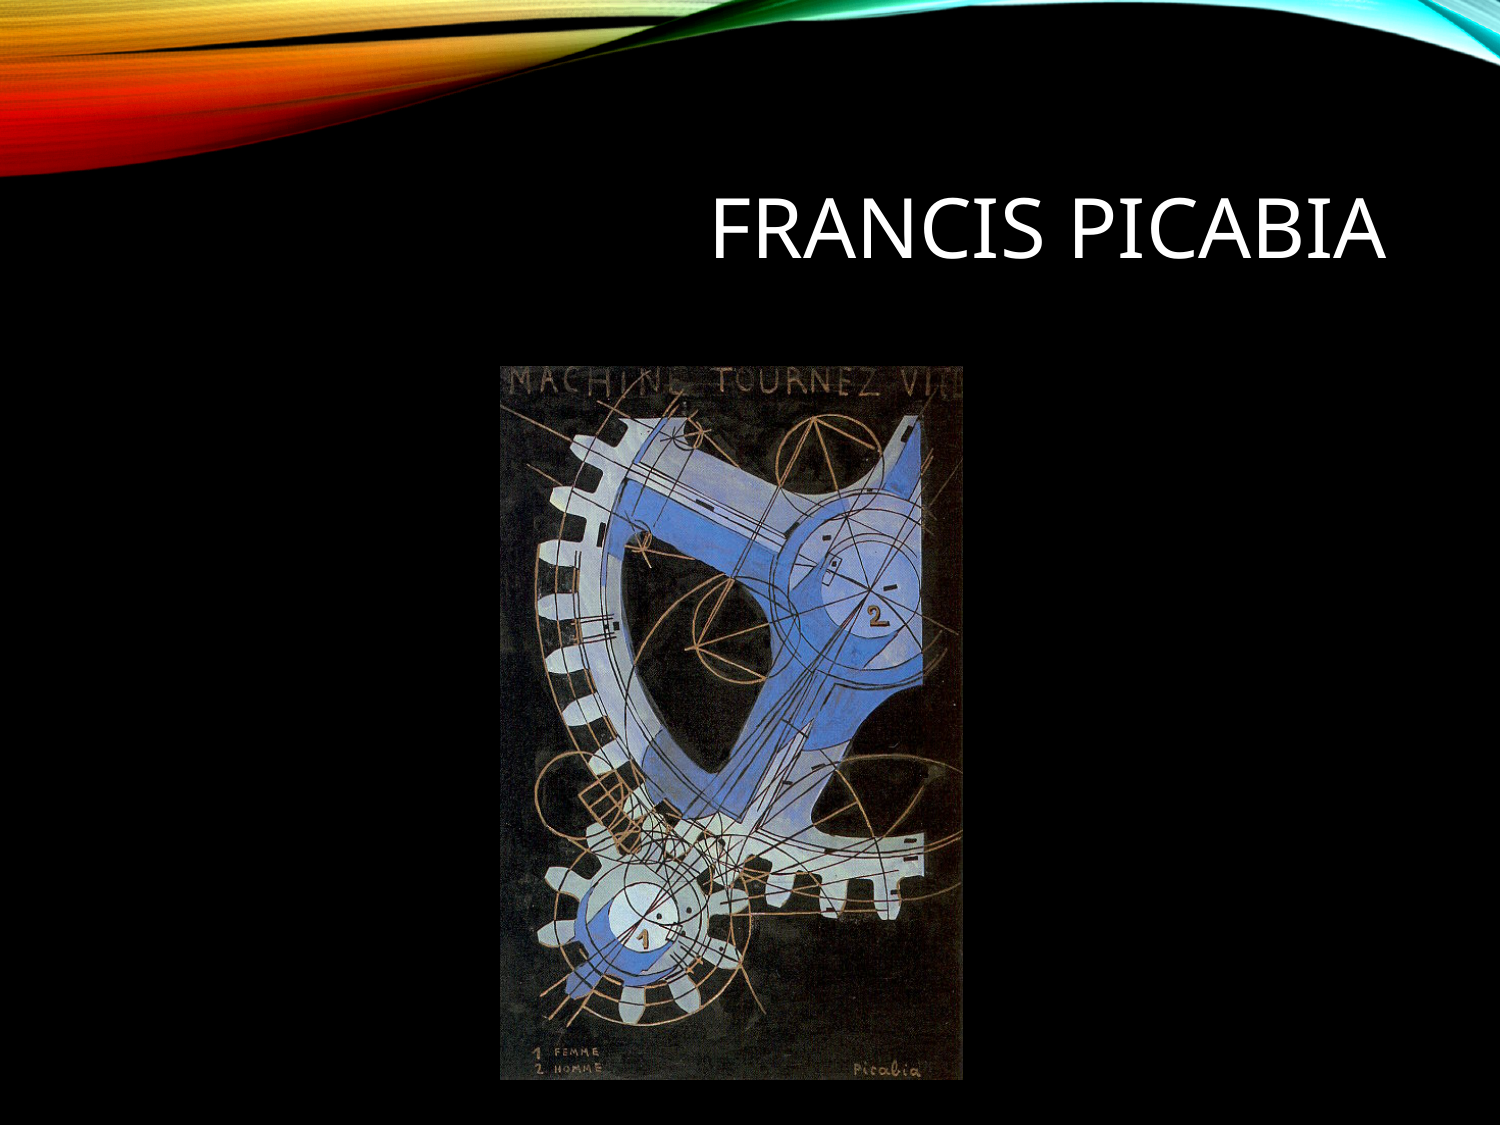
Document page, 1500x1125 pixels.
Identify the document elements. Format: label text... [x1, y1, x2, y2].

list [499, 365, 963, 1080]
picture [0, 0, 1500, 178]
title Francis Picabia [356, 125, 1403, 338]
